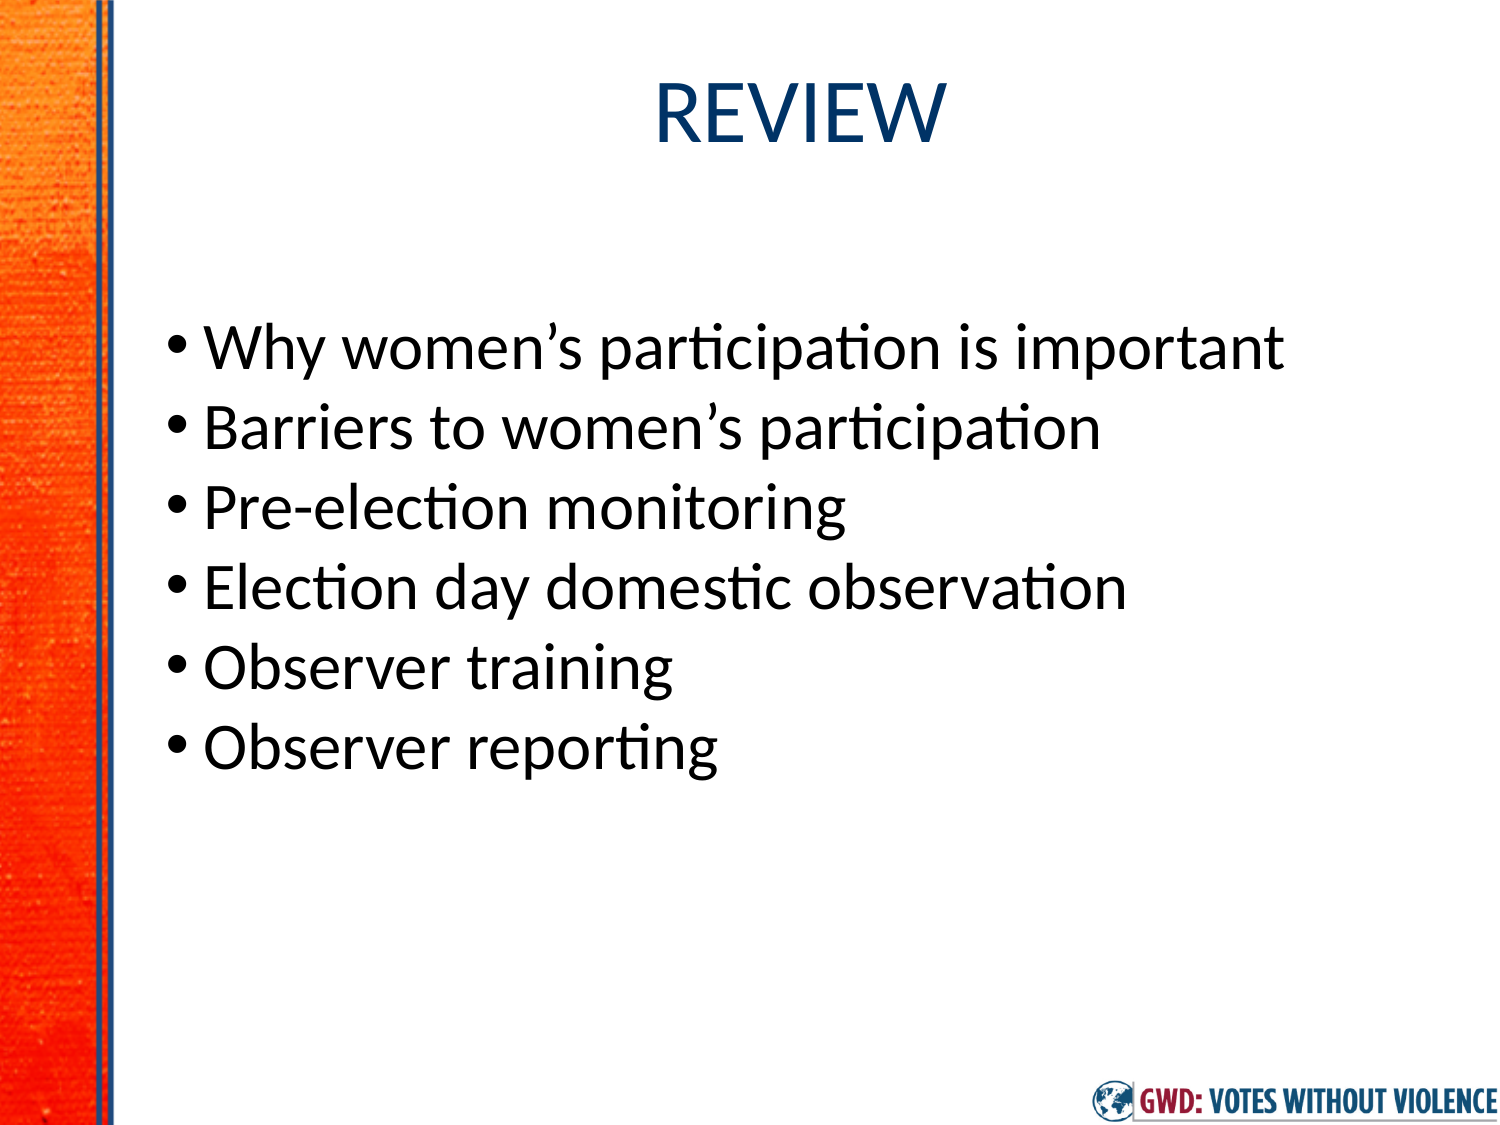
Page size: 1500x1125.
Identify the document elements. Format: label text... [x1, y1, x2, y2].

title REVIEW [102, 35, 1500, 161]
list Why women’s participation is important Barriers to women’s participation Pre-election monitoring Election day domestic observation Observer training Observer reporting [113, 288, 1500, 1074]
picture [0, 0, 1500, 1125]
